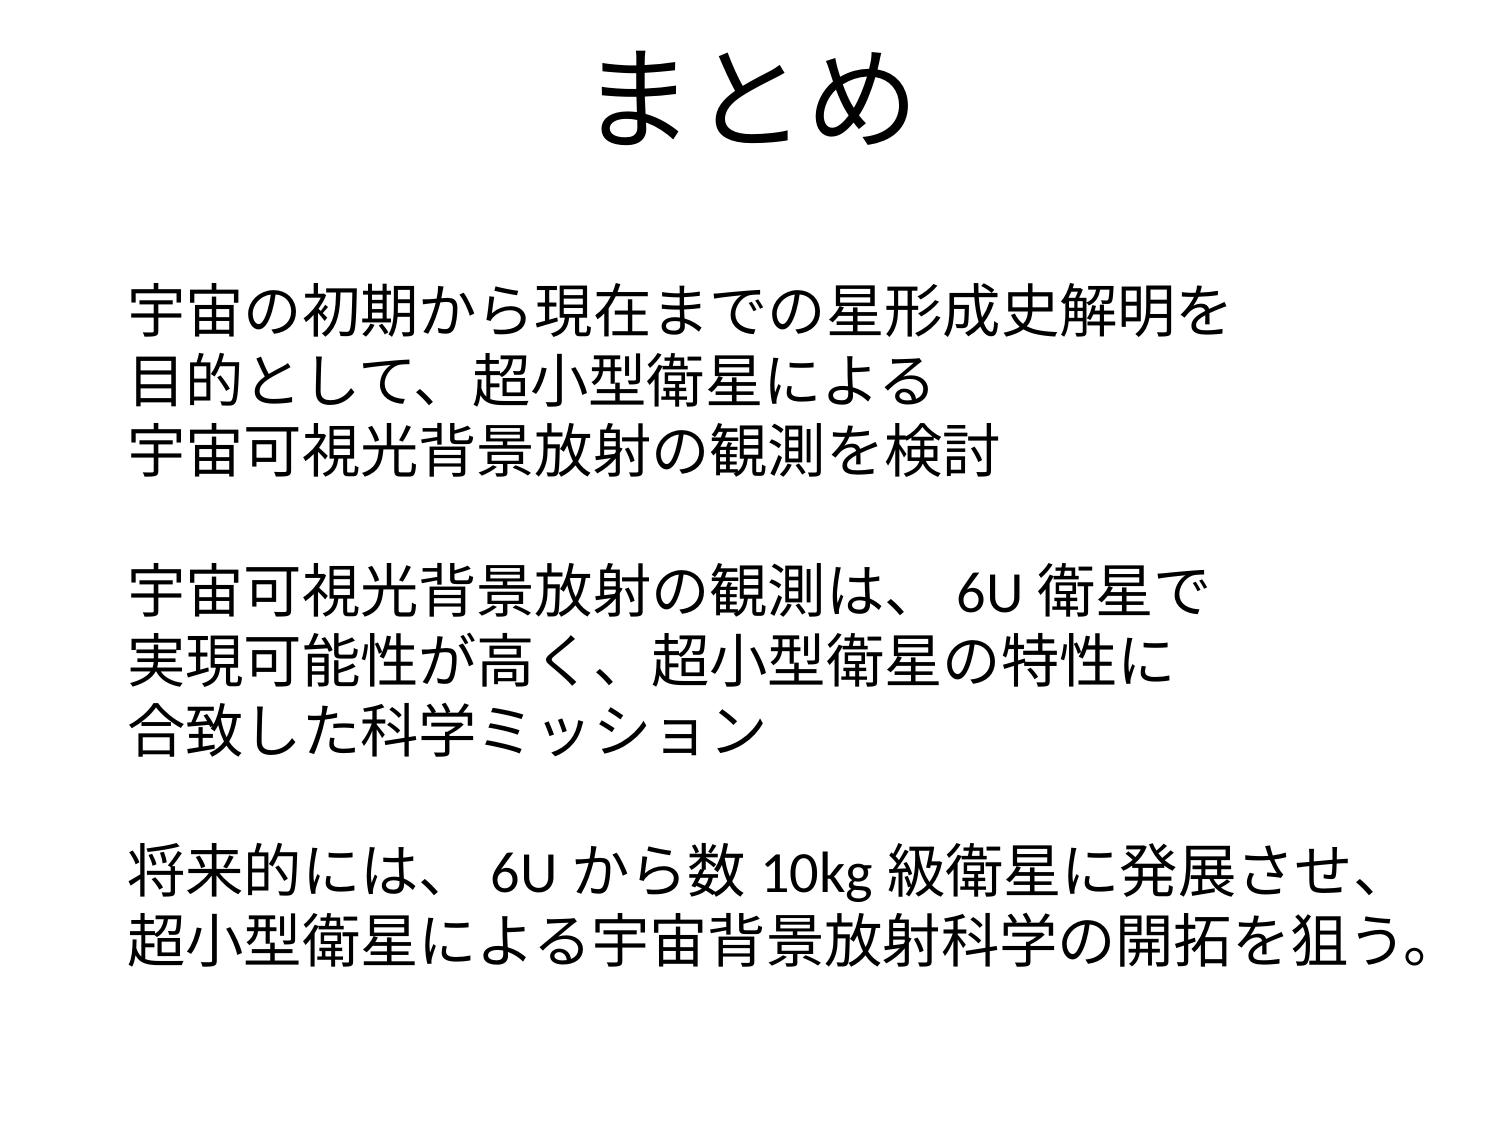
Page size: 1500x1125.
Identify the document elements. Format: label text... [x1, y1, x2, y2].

text_box 宇宙の初期から現在までの星形成史解明を 目的として、超小型衛星による 宇宙可視光背景放射の観測を検討 宇宙可視光背景放射の観測は、6U衛星で 実現可能性が高く、超小型衛星の特性に 合致した科学ミッション 将来的には、6Uから数10kg級衛星に発展させ、 超小型衛星による宇宙背景放射科学の開拓を狙う。 [112, 266, 1452, 982]
title まとめ [112, 0, 1388, 172]
